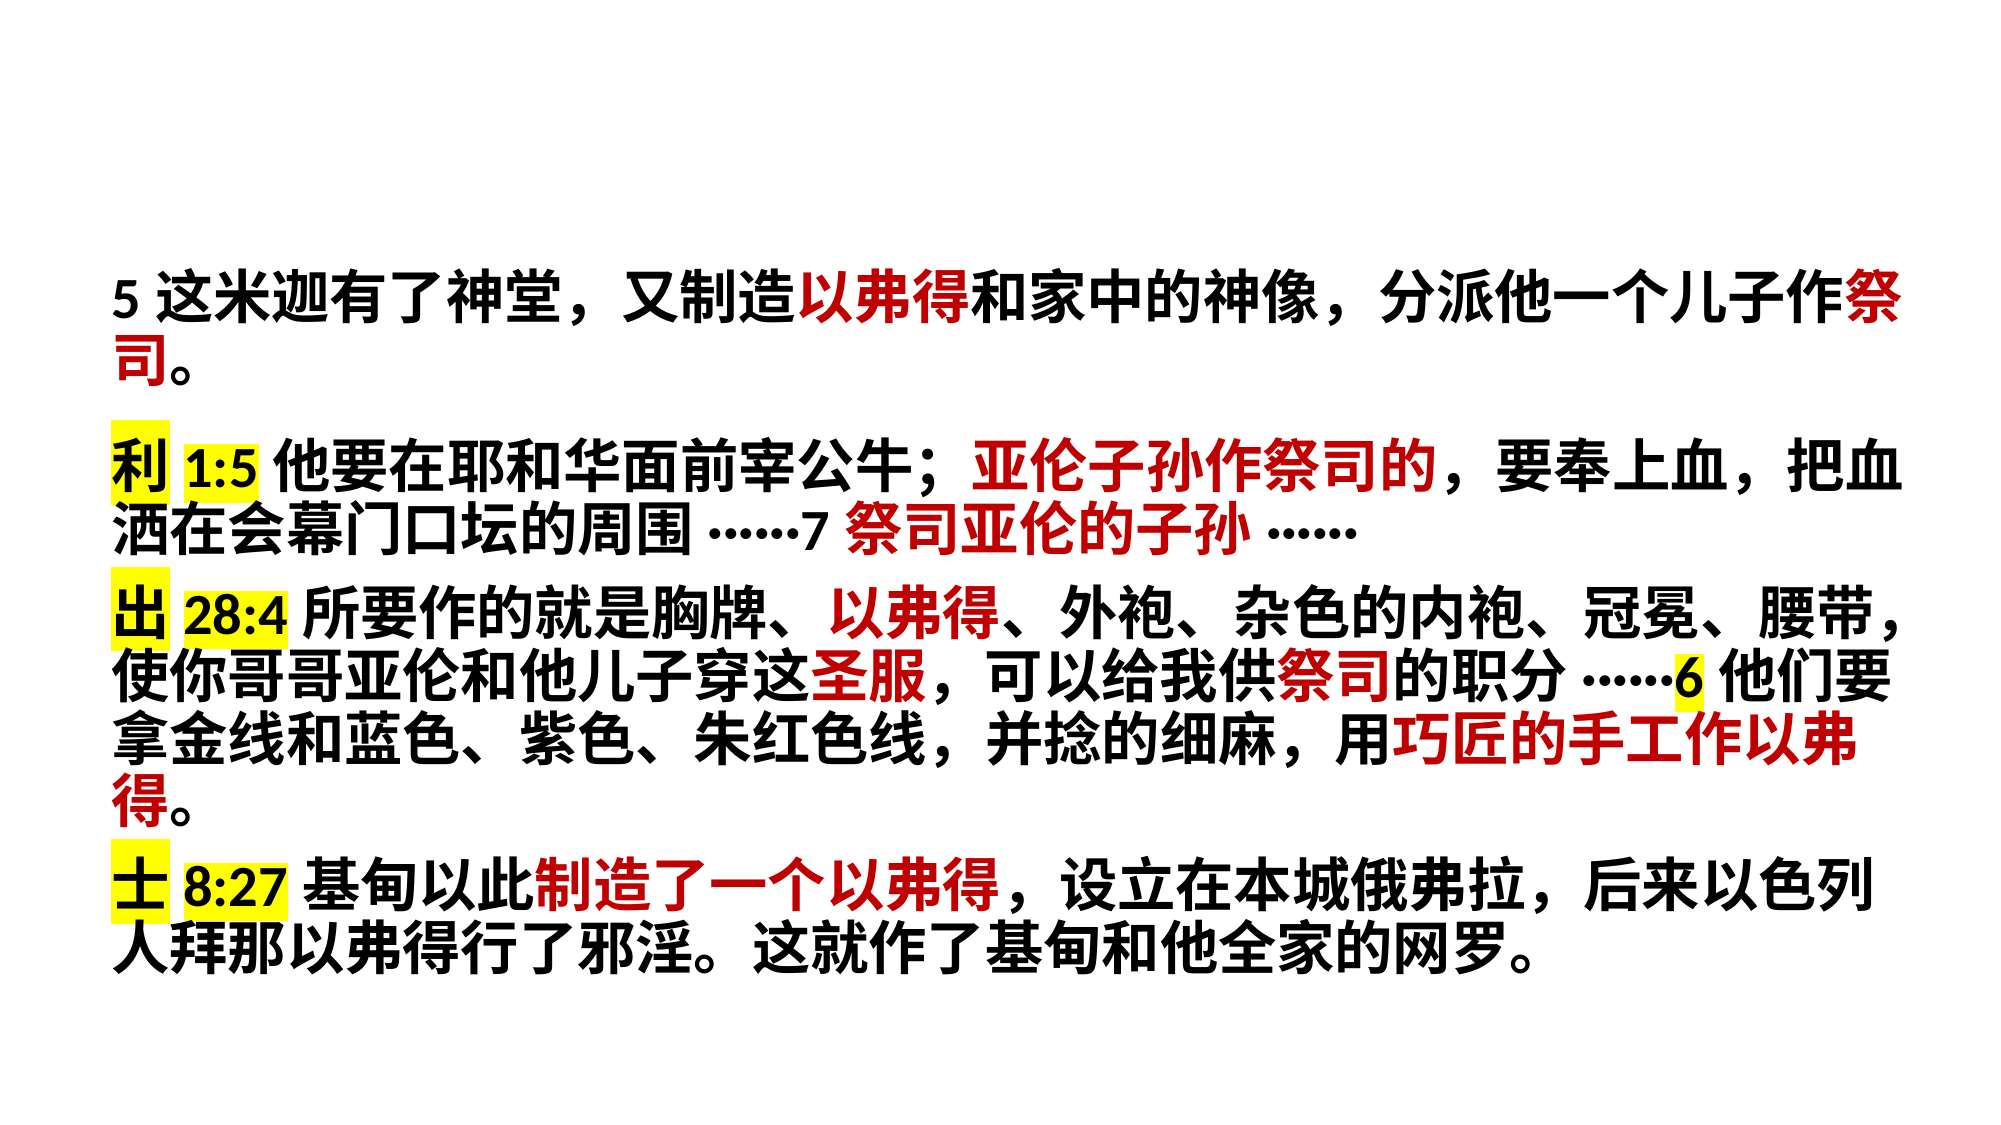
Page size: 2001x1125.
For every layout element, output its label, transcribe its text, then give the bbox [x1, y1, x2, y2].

list 5这米迦有了神堂，又制造以弗得和家中的神像，分派他一个儿子作祭司。 利1:5他要在耶和华面前宰公牛；亚伦子孙作祭司的，要奉上血，把血洒在会幕门口坛的周围······7祭司亚伦的子孙······ 出28:4所要作的就是胸牌、以弗得、外袍、杂色的内袍、冠冕、腰带，使你哥哥亚伦和他儿子穿这圣服，可以给我供祭司的职分······6他们要拿金线和蓝色、紫色、朱红色线，并捻的细麻，用巧匠的手工作以弗得。 士8:27基甸以此制造了一个以弗得，设立在本城俄弗拉，后来以色列人拜那以弗得行了邪淫。这就作了基甸和他全家的网罗。 [96, 260, 1922, 1086]
